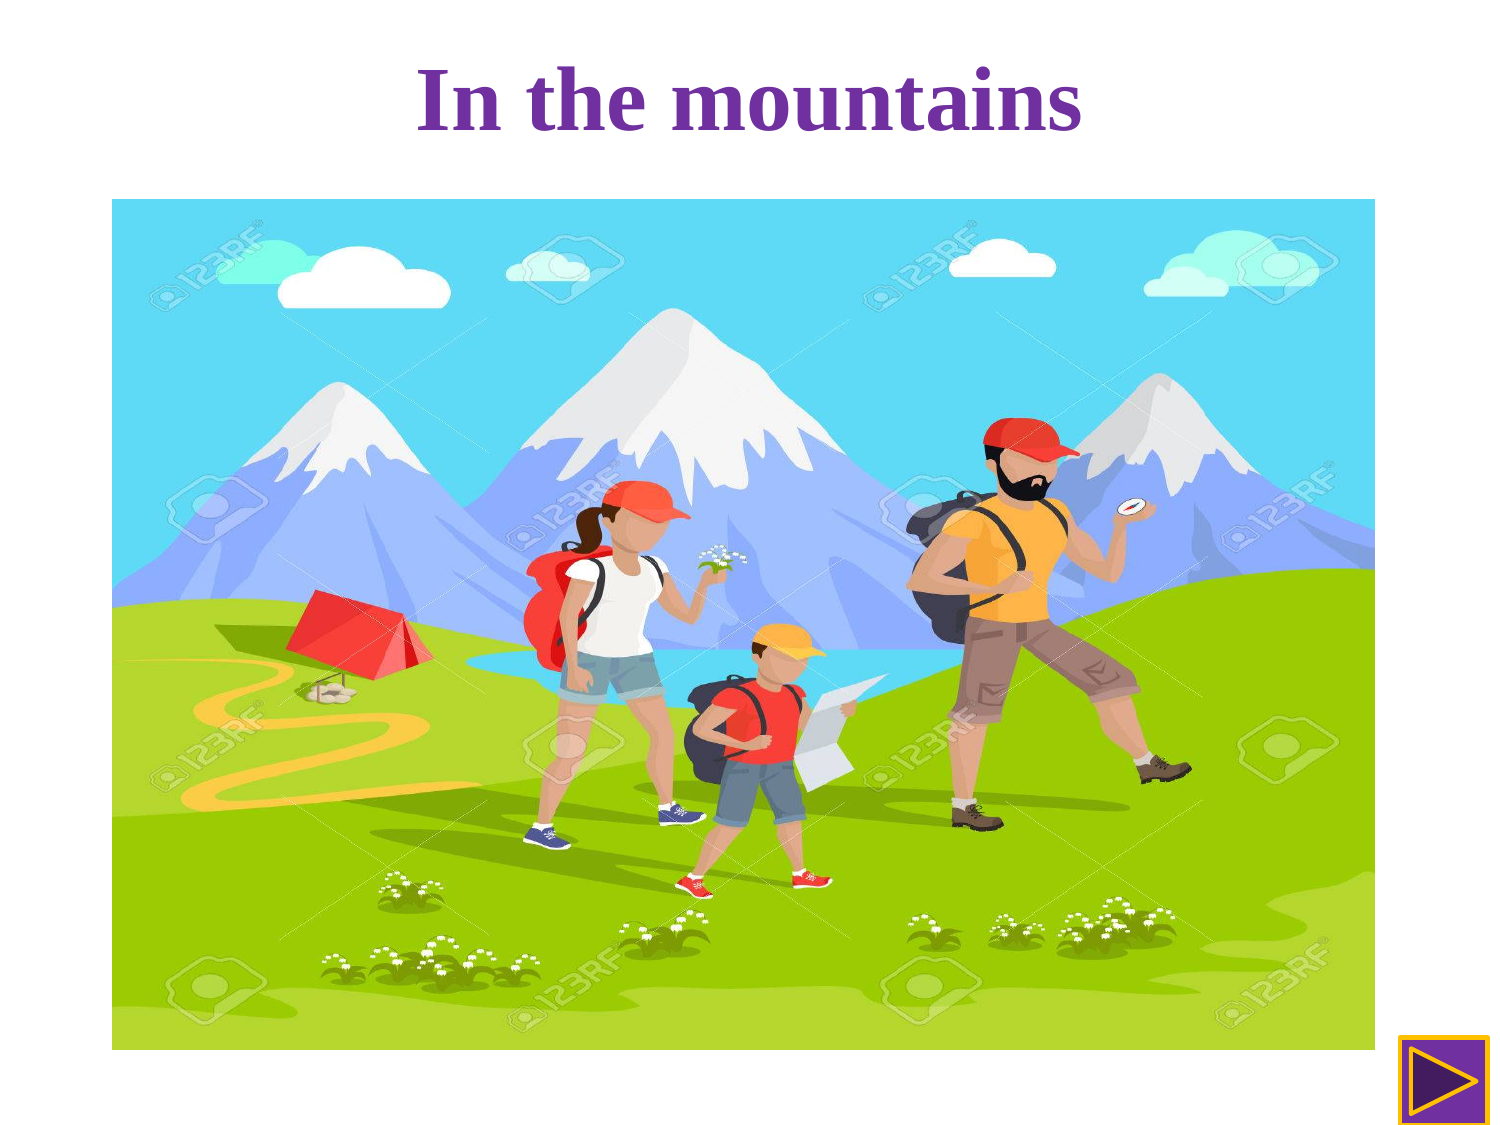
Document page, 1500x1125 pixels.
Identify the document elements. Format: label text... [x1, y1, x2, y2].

title In the mountains [75, 0, 1425, 188]
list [112, 199, 1376, 1051]
text_box [1398, 1035, 1490, 1125]
